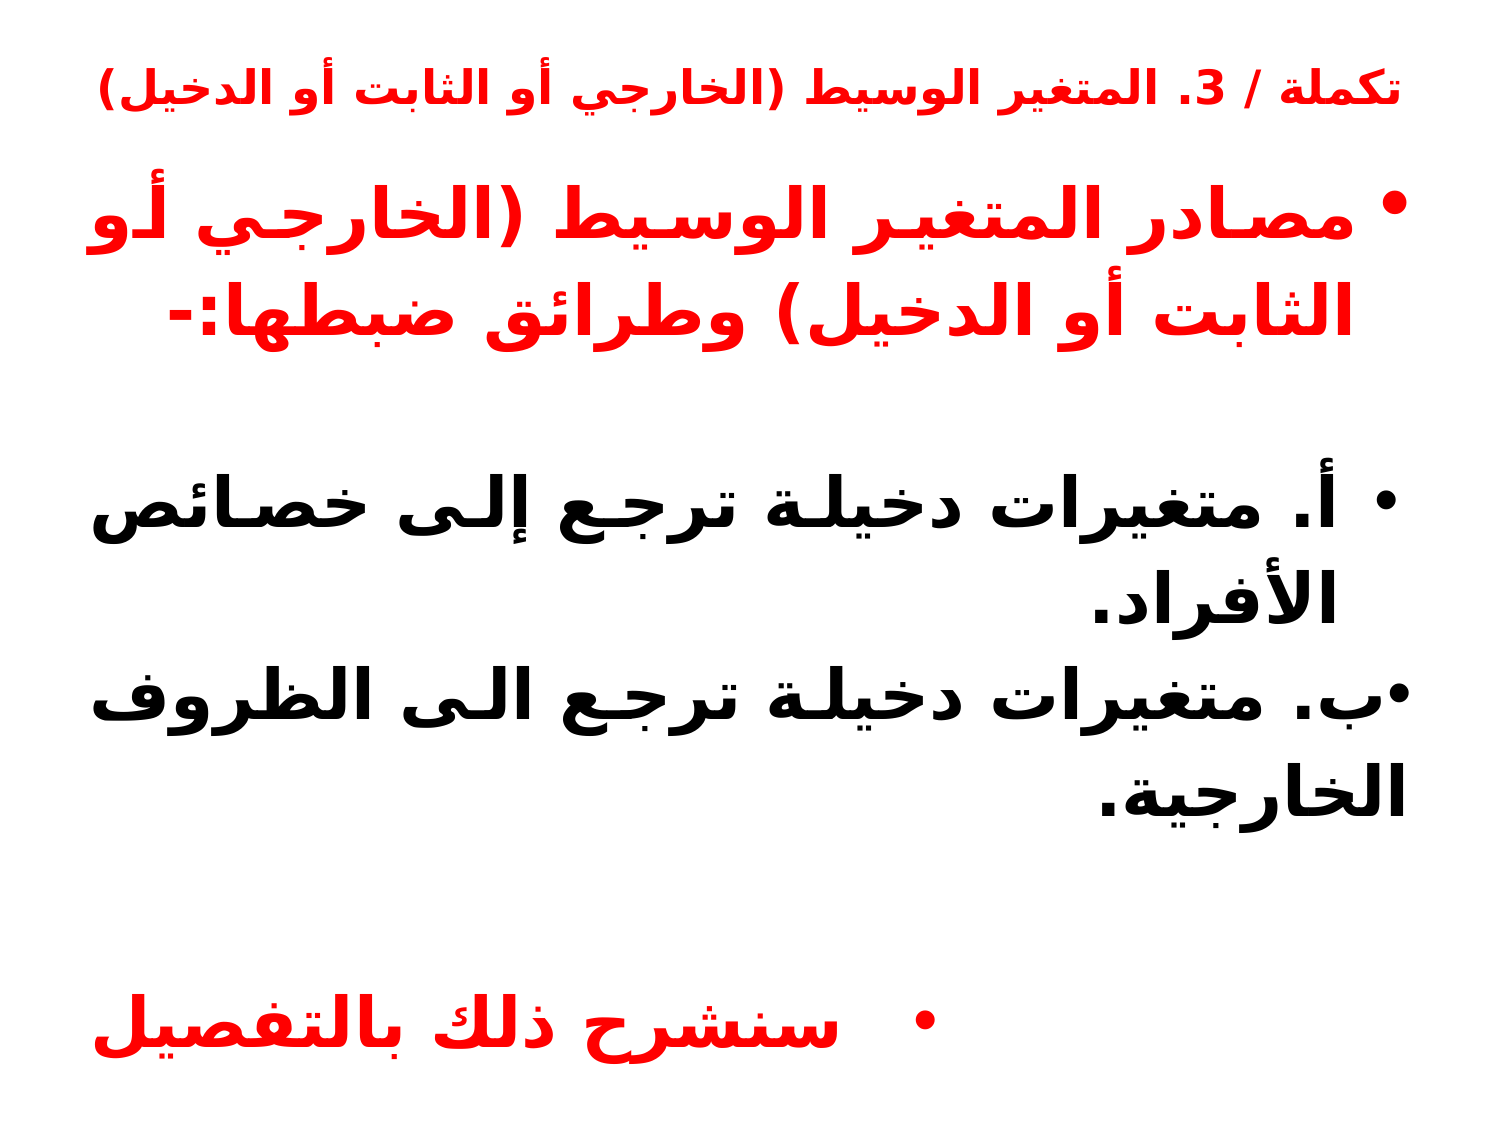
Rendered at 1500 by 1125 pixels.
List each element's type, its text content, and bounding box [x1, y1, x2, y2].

title تكملة / 3. المتغير الوسيط (الخارجي أو الثابت أو الدخيل) [75, 45, 1425, 126]
list مصادر المتغير الوسيط (الخارجي أو الثابت أو الدخيل) وطرائق ضبطها:- أ. متغيرات دخيلة ترجع إلى خصائص الأفراد. ب. متغيرات دخيلة ترجع الى الظروف الخارجية. سنشرح ذلك بالتفصيل [75, 149, 1425, 1083]
